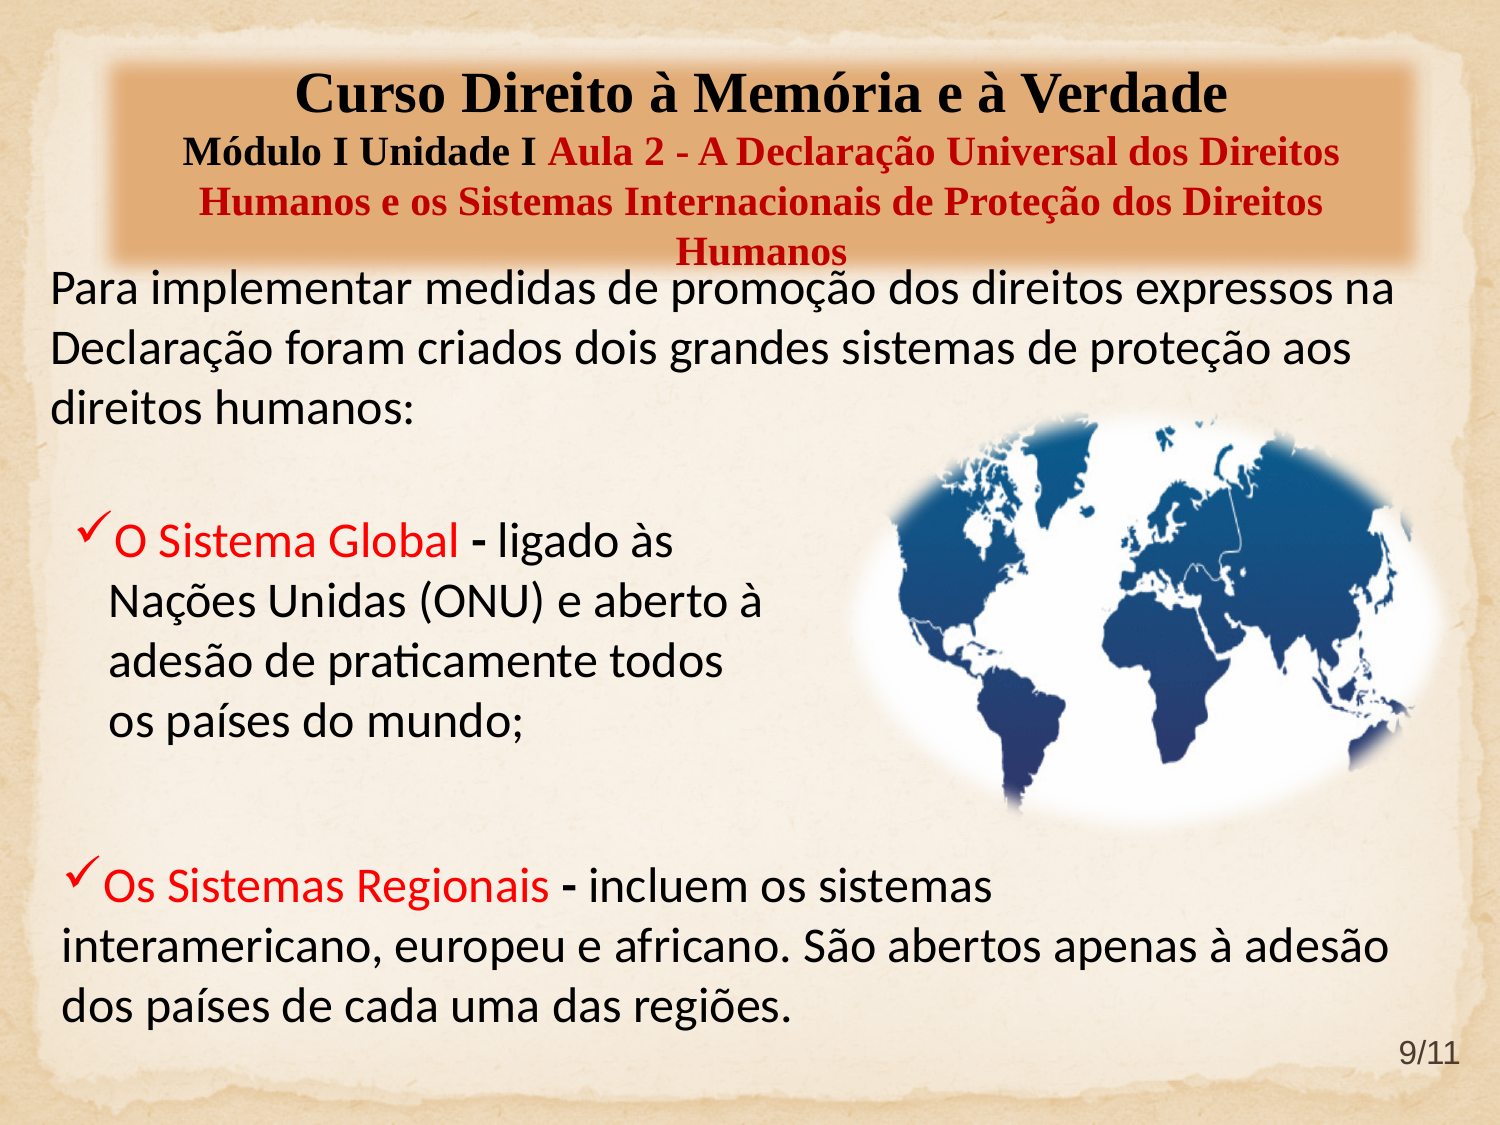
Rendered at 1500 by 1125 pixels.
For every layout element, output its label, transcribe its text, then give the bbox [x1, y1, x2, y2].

picture [833, 400, 1461, 842]
text_box Curso Direito à Memória e à Verdade Módulo I Unidade I Aula 2 - A Declaração Universal dos Direitos Humanos e os Sistemas Internacionais de Proteção dos Direitos Humanos [125, 78, 1400, 247]
text_box Os Sistemas Regionais - incluem os sistemas interamericano, europeu e africano. São abertos apenas à adesão dos países de cada uma das regiões. [46, 844, 1407, 1040]
slide_number 9/11 [1379, 1014, 1480, 1089]
text_box O Sistema Global - ligado às Nações Unidas (ONU) e aberto à adesão de praticamente todos os países do mundo; [58, 410, 786, 755]
text_box Para implementar medidas de promoção dos direitos expressos na Declaração foram criados dois grandes sistemas de proteção aos direitos humanos: [35, 247, 1460, 442]
